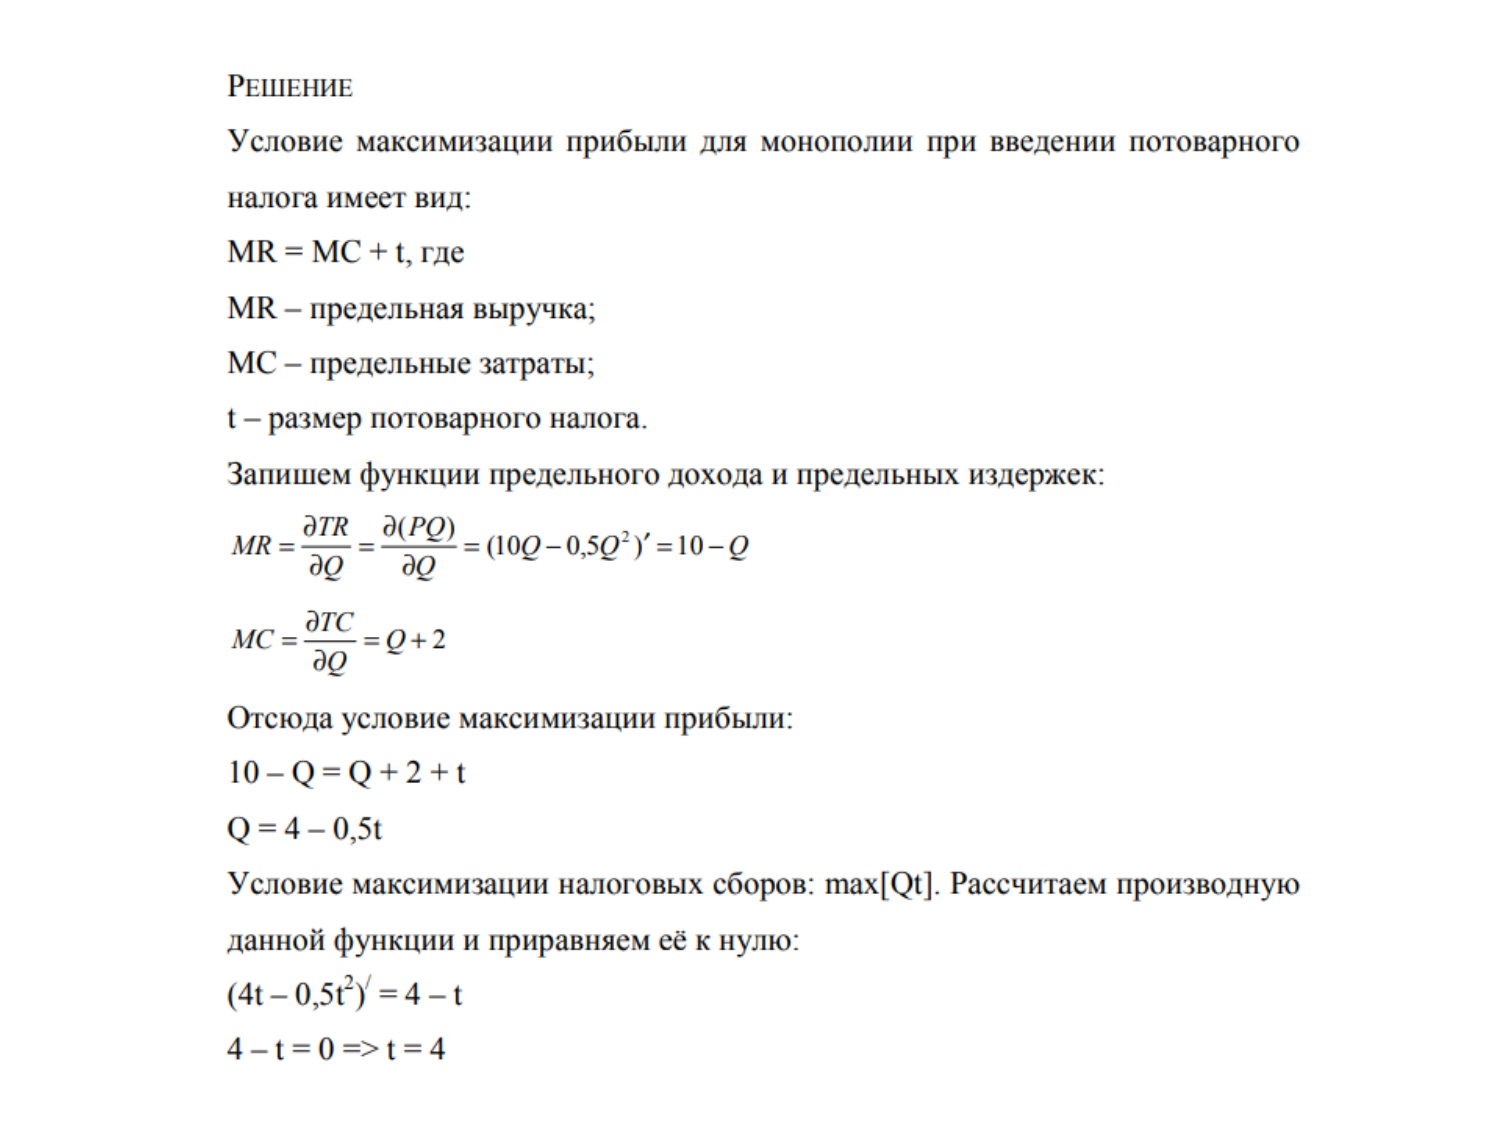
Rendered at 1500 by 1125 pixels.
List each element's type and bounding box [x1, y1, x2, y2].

picture [180, 45, 1319, 1080]
